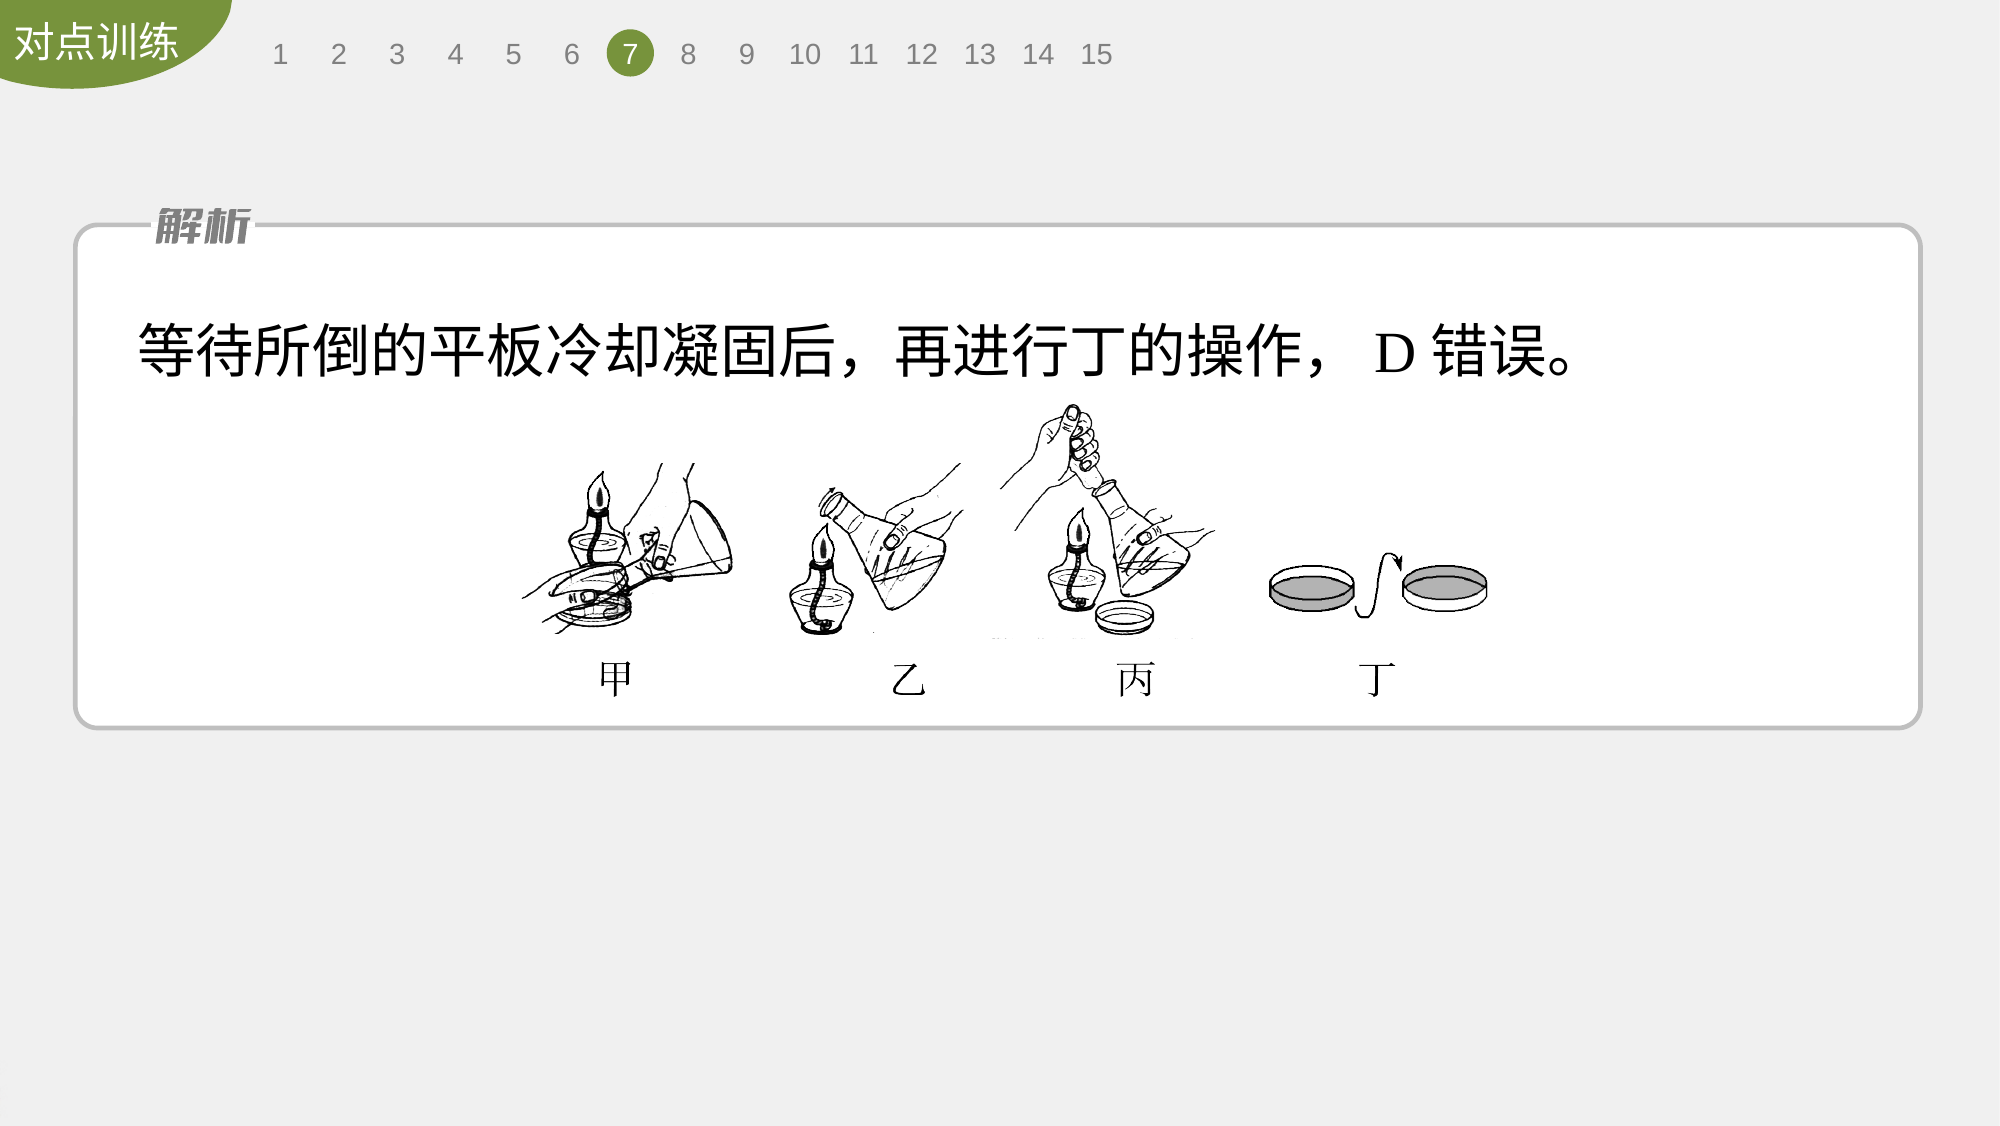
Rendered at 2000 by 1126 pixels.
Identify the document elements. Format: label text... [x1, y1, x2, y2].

text_box 13 [956, 29, 1004, 77]
text_box 4 [431, 29, 480, 77]
text_box 12 [898, 29, 946, 77]
text_box 5 [490, 29, 538, 77]
text_box 15 [1073, 29, 1121, 77]
text_box 7 [606, 29, 654, 77]
picture [0, 0, 2000, 1126]
text_box 3 [373, 29, 421, 77]
text_box 8 [665, 29, 713, 77]
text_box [75, 208, 1921, 729]
text_box 1 [257, 29, 305, 77]
text_box 9 [723, 29, 771, 77]
text_box 11 [839, 29, 888, 77]
text_box 2 [315, 29, 363, 77]
text_box 6 [548, 29, 596, 77]
text_box 10 [781, 29, 829, 77]
text_box 14 [1014, 29, 1062, 77]
